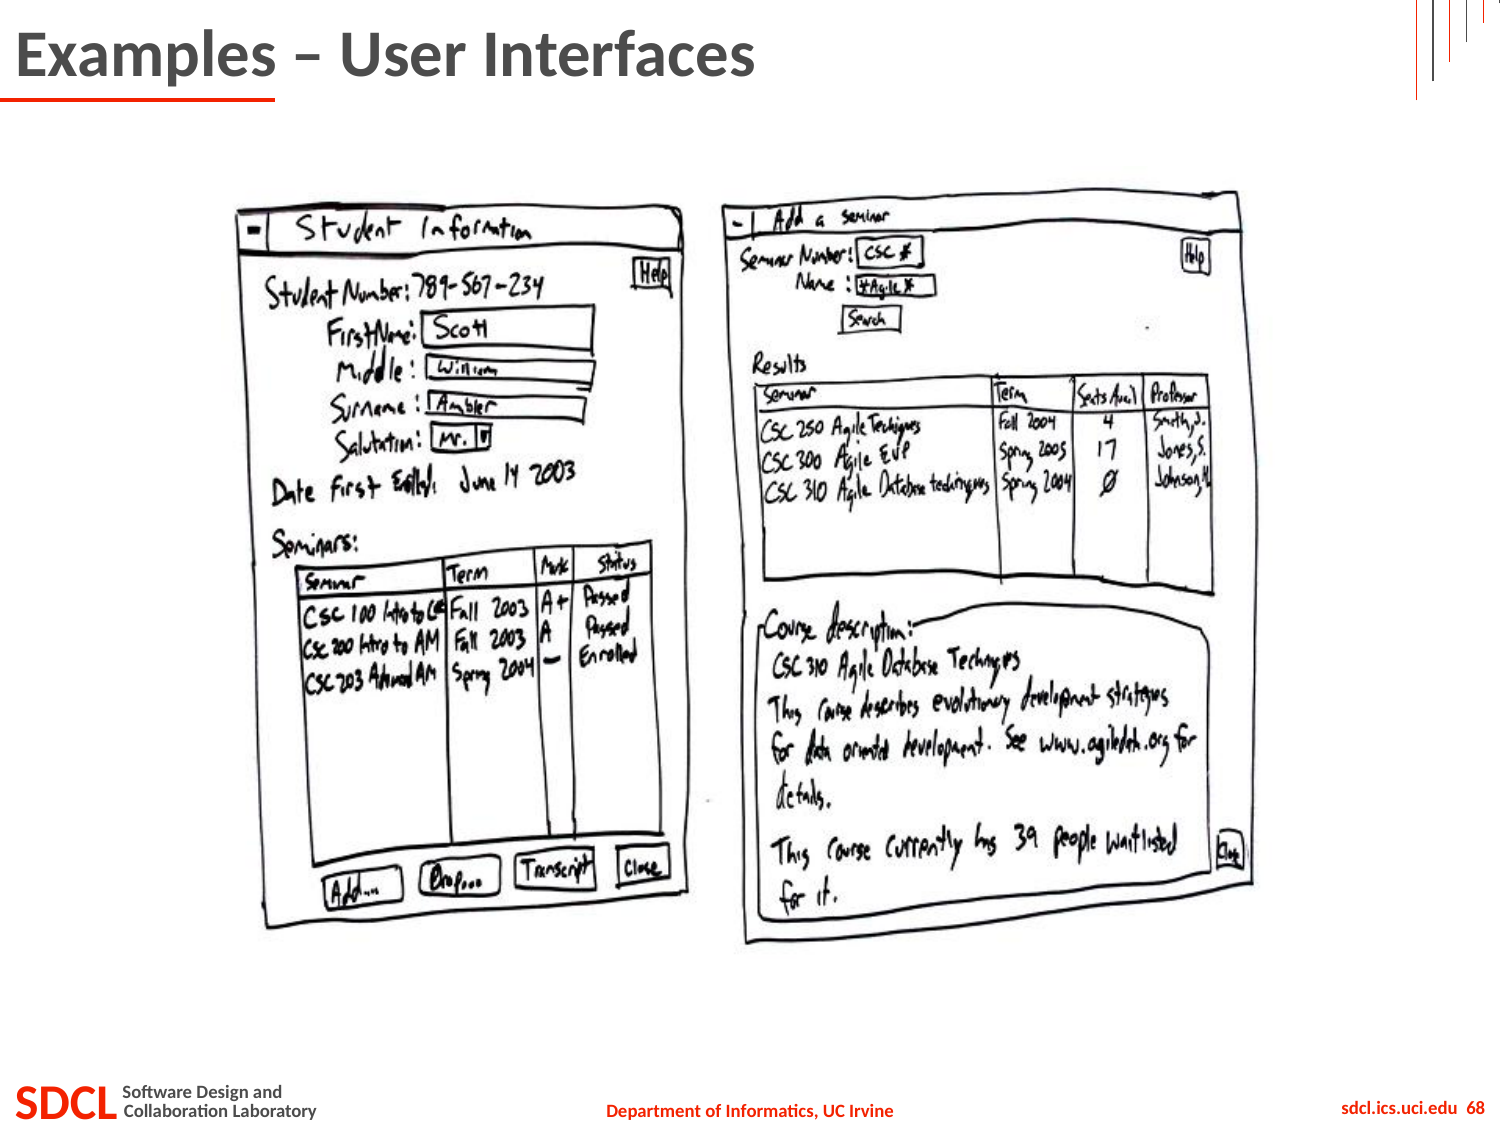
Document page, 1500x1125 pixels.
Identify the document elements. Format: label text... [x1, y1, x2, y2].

picture [221, 166, 1279, 959]
title Examples – User Interfaces [0, 0, 1350, 100]
